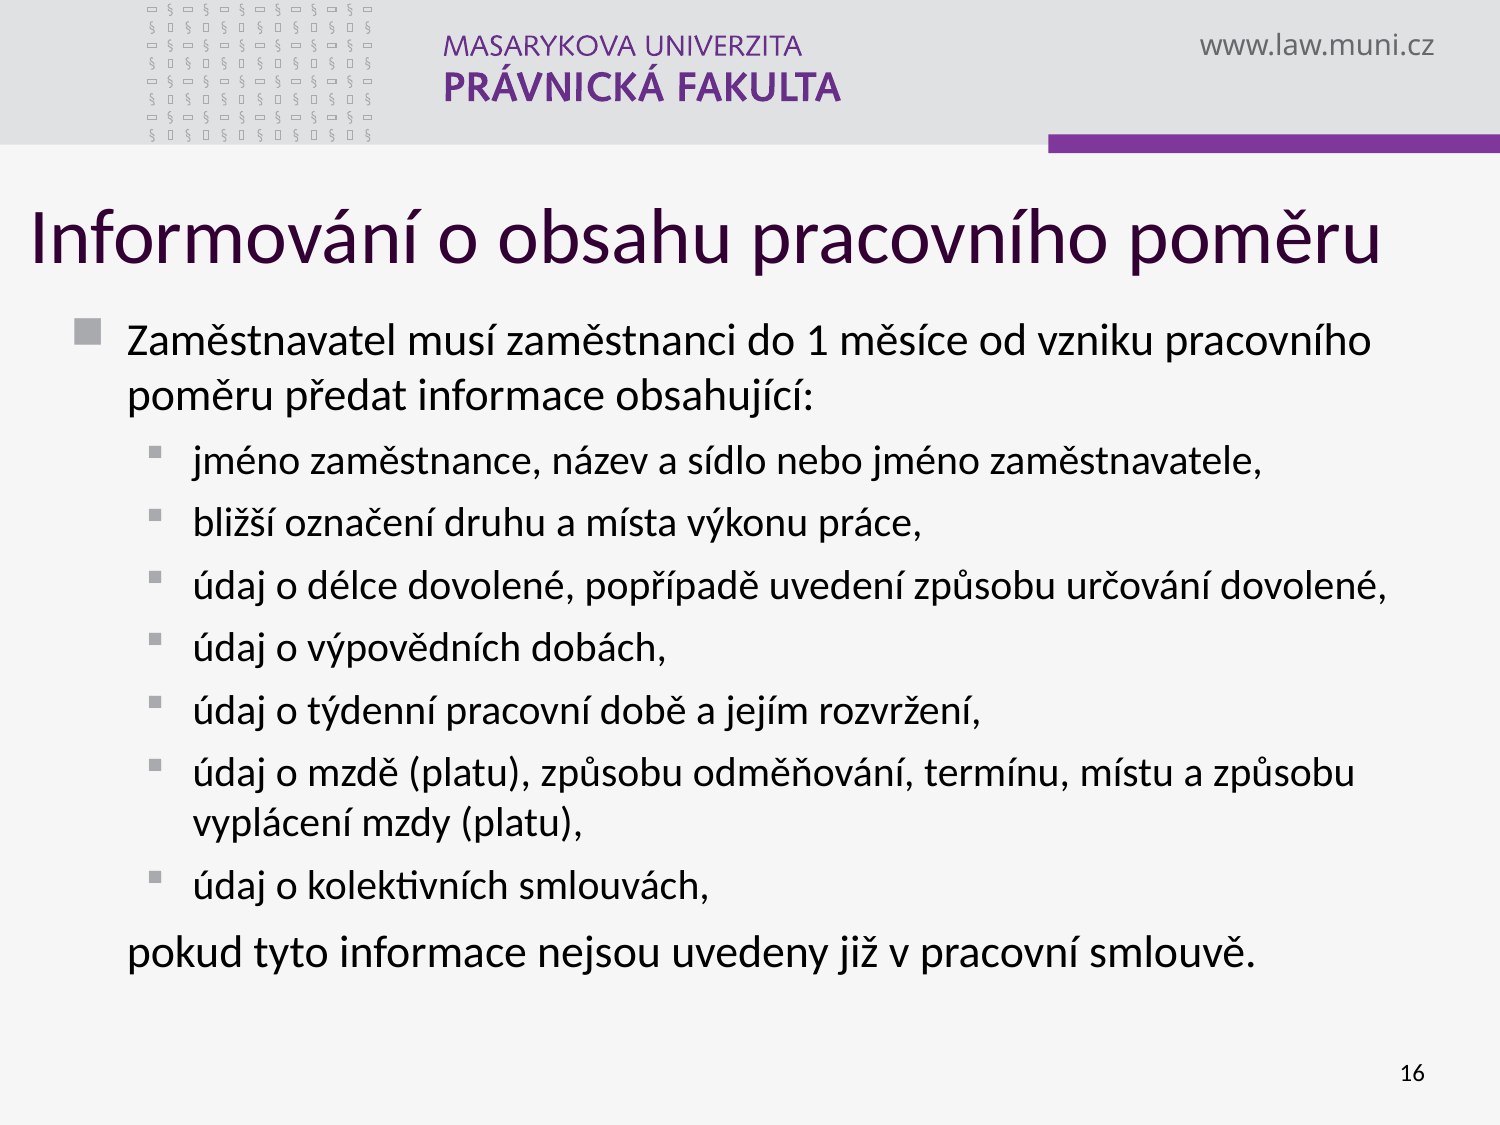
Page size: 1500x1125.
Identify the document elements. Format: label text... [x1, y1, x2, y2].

title Informování o obsahu pracovního poměru [29, 184, 1471, 315]
list Zaměstnavatel musí zaměstnanci do 1 měsíce od vzniku pracovního poměru předat informace obsahující: jméno zaměstnance, název a sídlo nebo jméno zaměstnavatele, bližší označení druhu a místa výkonu práce, údaj o délce dovolené, popřípadě uvedení způsobu určování dovolené, údaj o výpovědních dobách, údaj o týdenní pracovní době a jejím rozvržení, údaj o mzdě (platu), způsobu odměňování, termínu, místu a způsobu vyplácení mzdy (platu), údaj o kolektivních smlouvách, pokud tyto informace nejsou uvedeny již v pracovní smlouvě. [70, 309, 1412, 1106]
slide_number 16 [1316, 1056, 1425, 1100]
